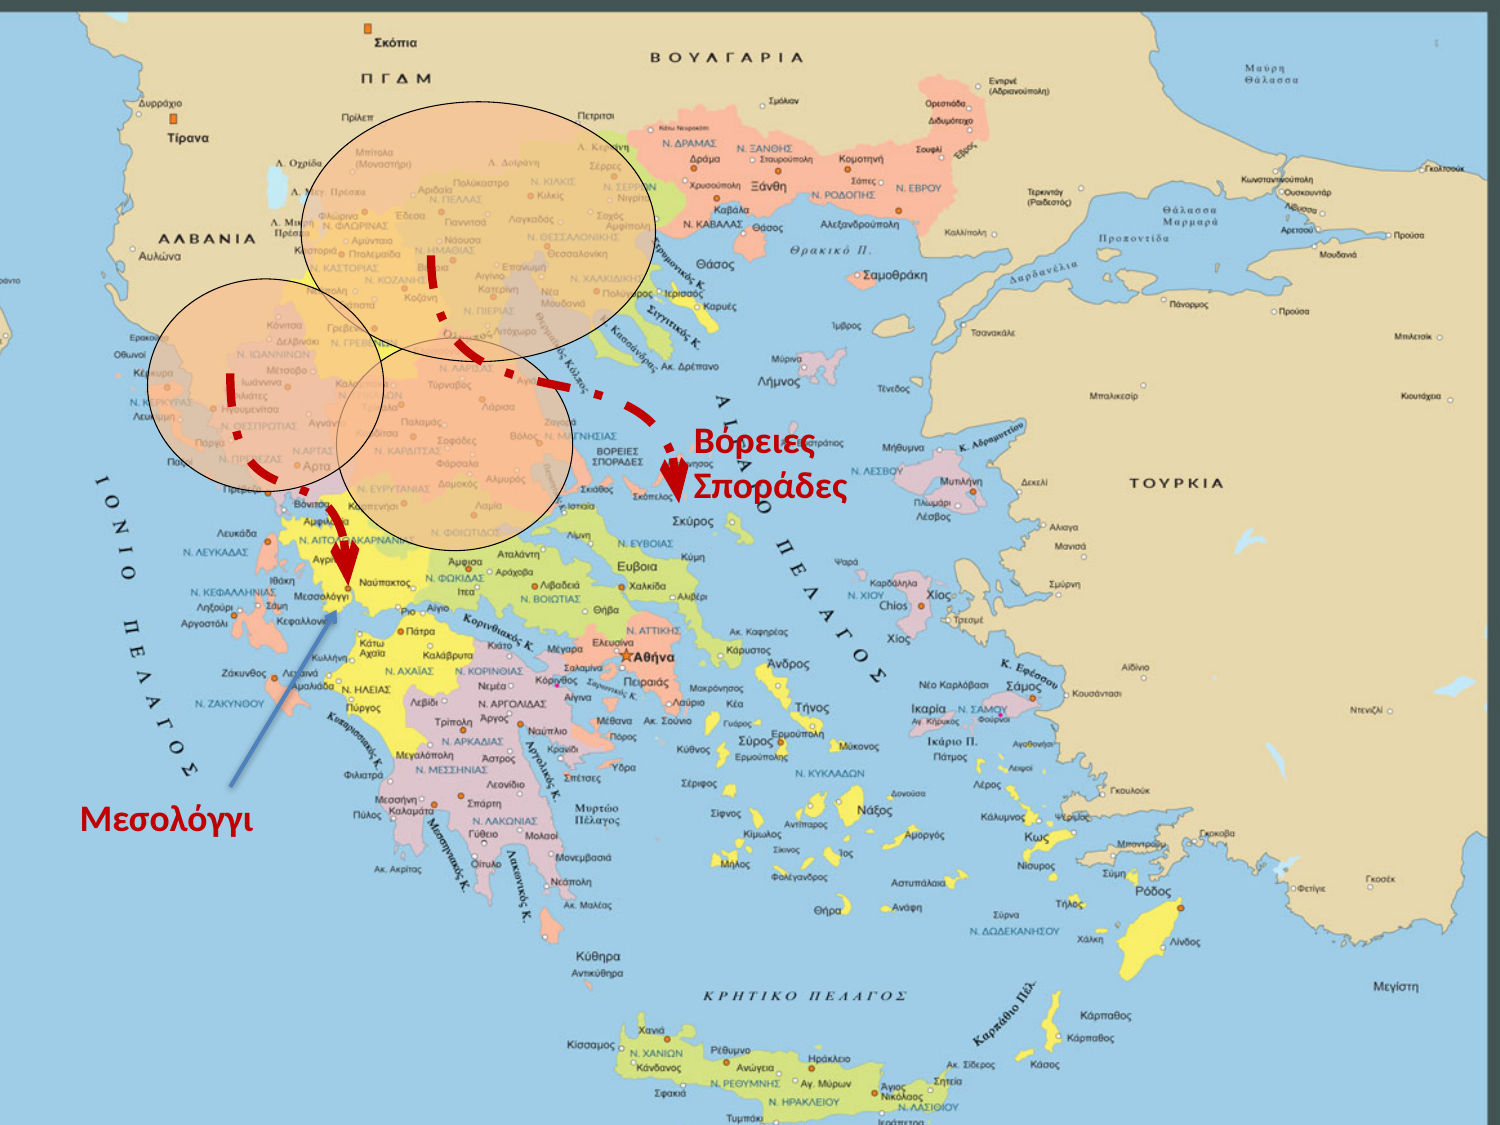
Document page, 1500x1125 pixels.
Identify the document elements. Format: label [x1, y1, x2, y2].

text_box [430, 255, 680, 504]
text_box [229, 609, 337, 788]
list [0, 0, 1500, 1125]
text_box [182, 420, 396, 540]
